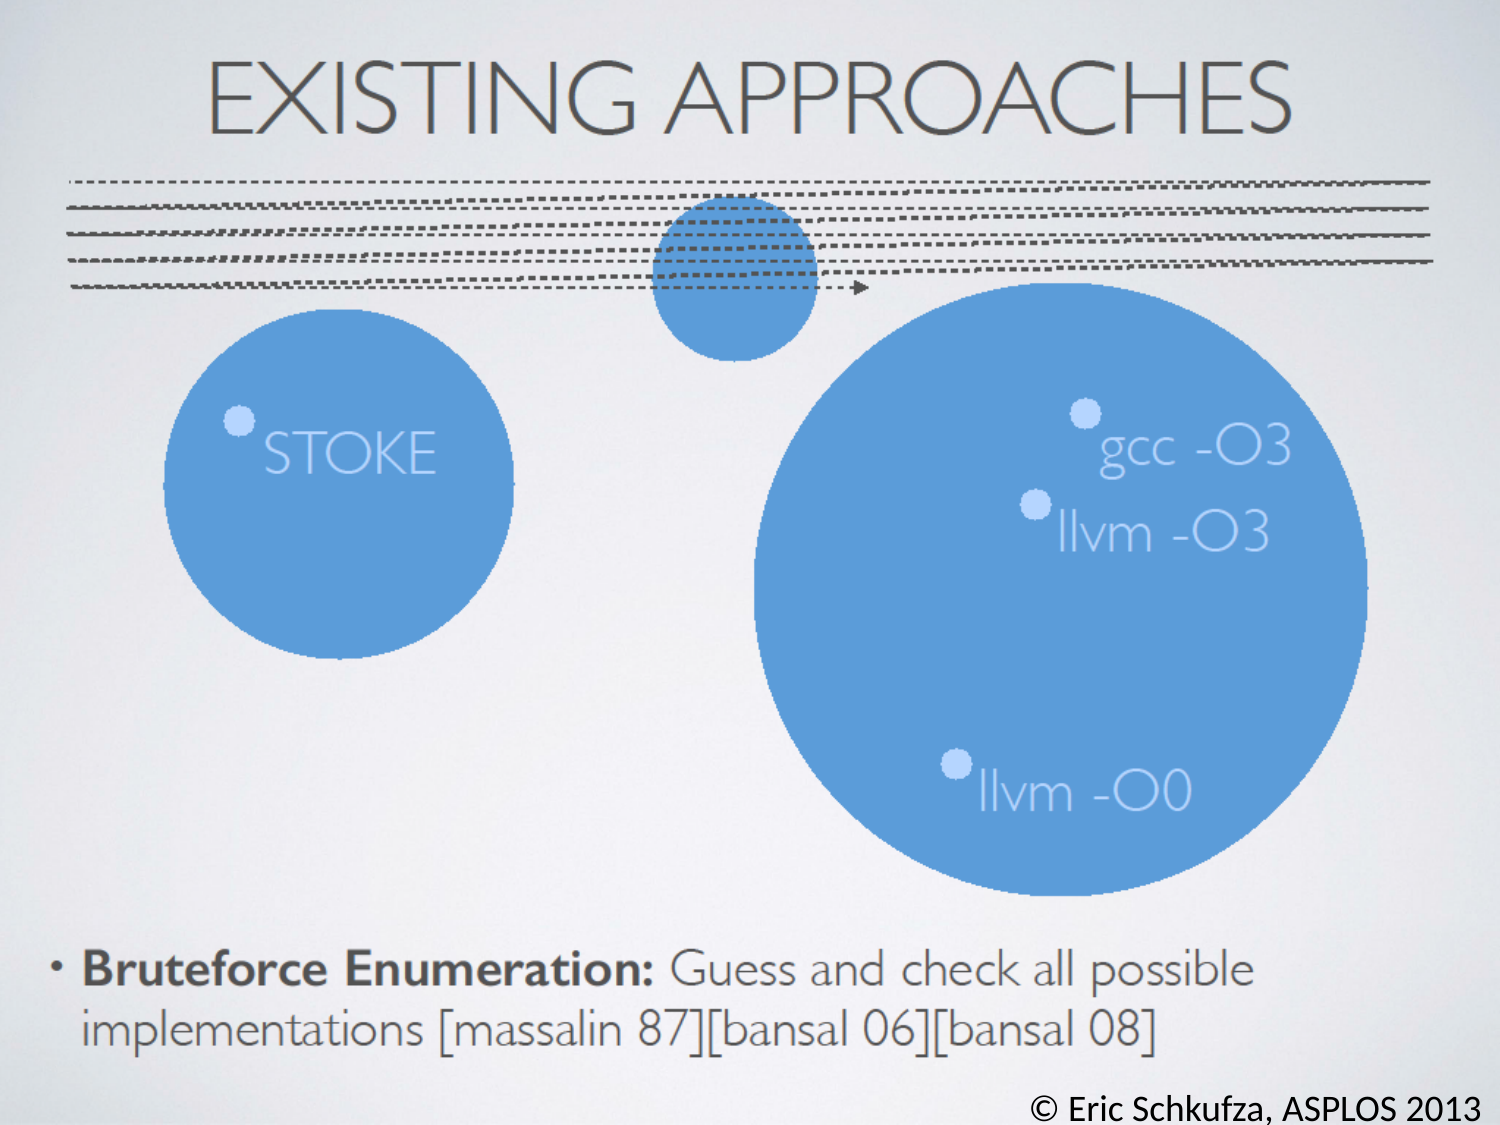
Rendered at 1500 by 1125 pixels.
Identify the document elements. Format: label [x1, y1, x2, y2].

list [0, 0, 1500, 1125]
